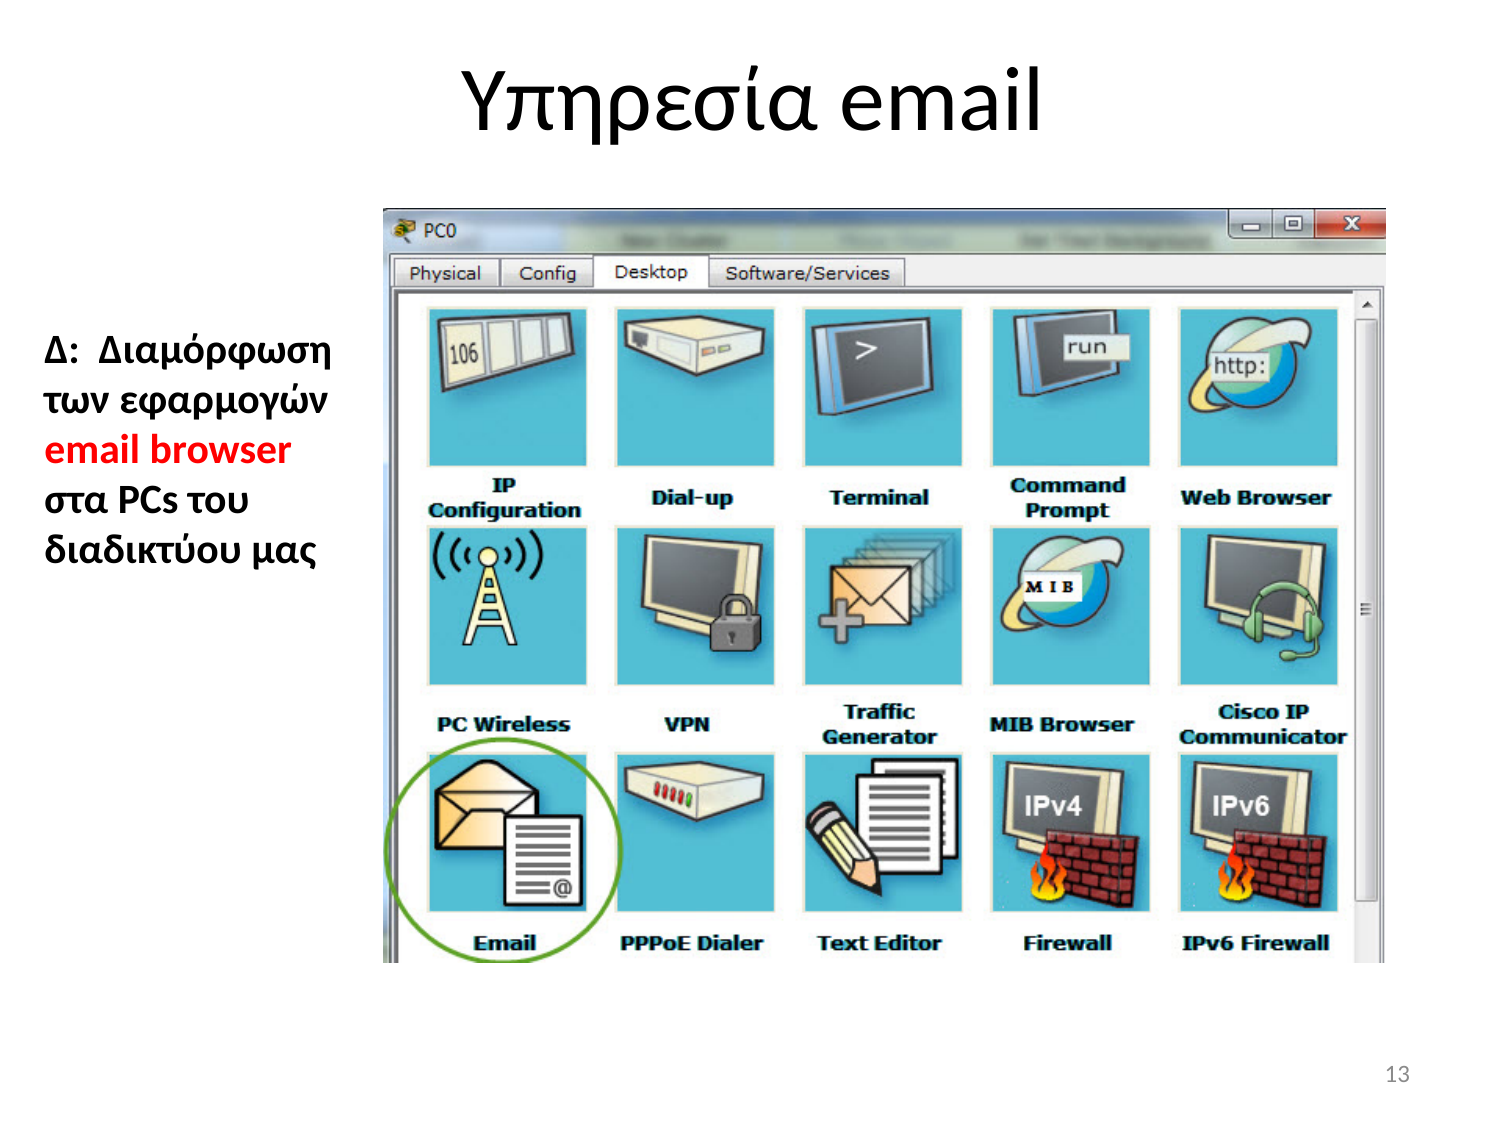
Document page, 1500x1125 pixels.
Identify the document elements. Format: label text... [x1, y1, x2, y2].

slide_number 13 [1074, 1042, 1425, 1103]
title Υπηρεσία email [77, 0, 1428, 188]
picture [383, 207, 1386, 963]
list Δ: Διαμόρφωση των εφαρμογών email browser στα PCs του διαδικτύου μας [29, 314, 361, 639]
